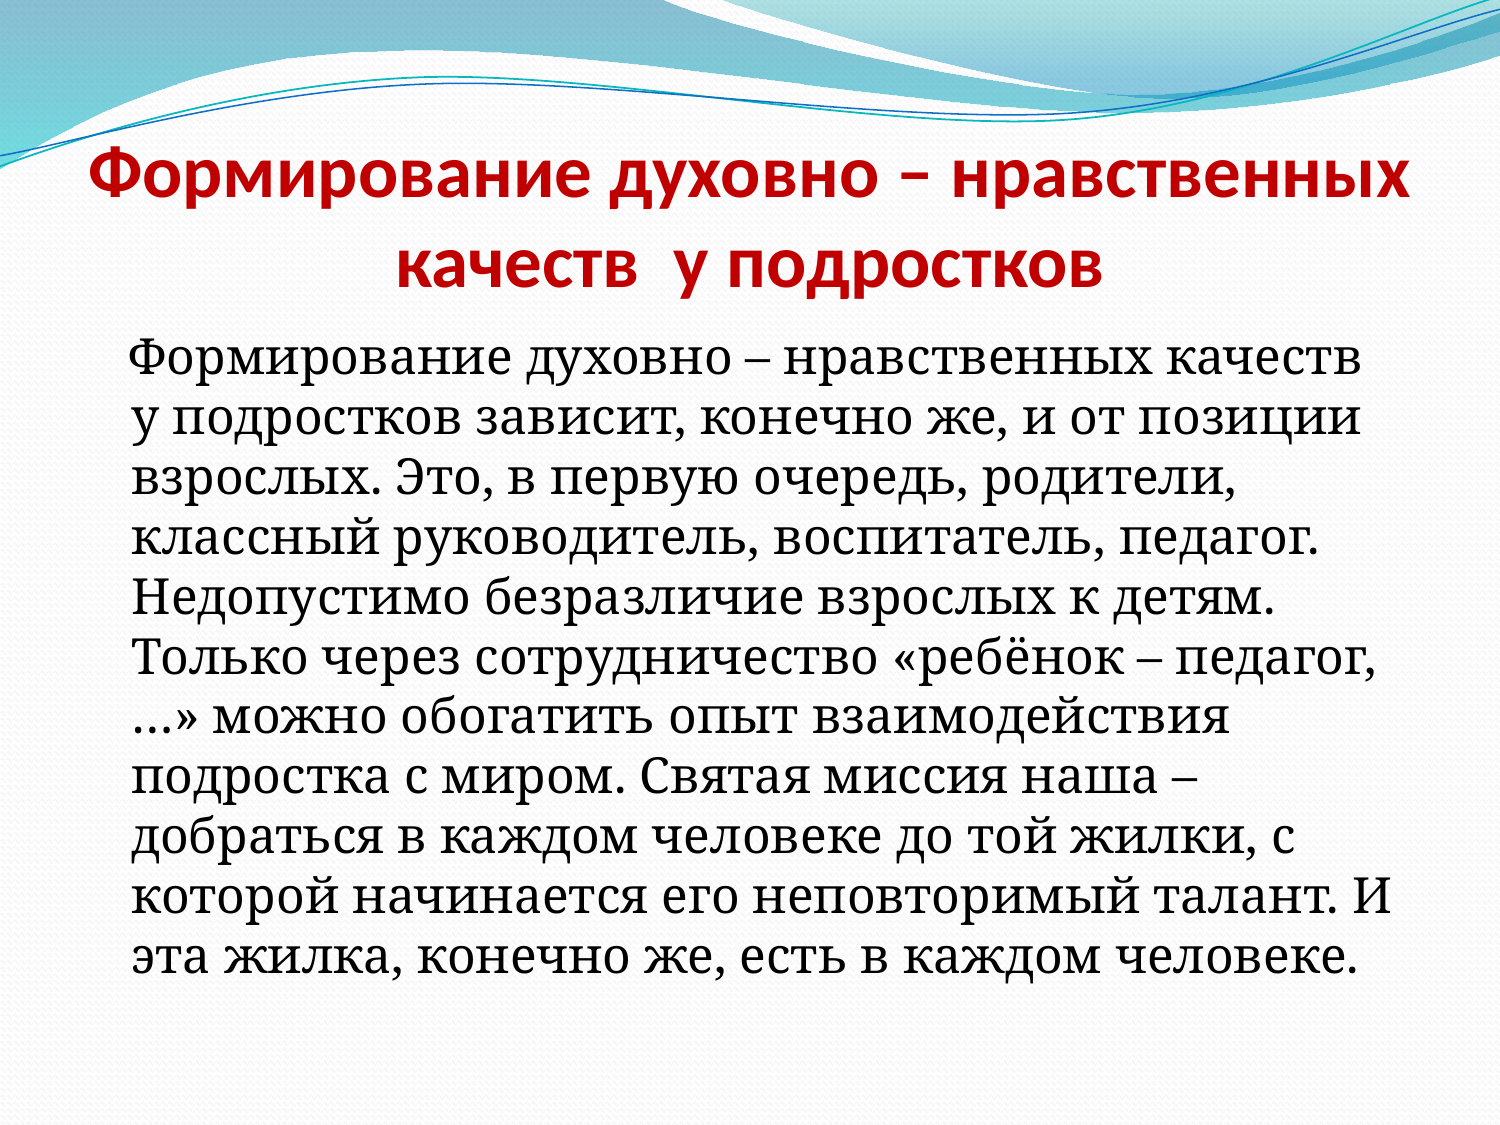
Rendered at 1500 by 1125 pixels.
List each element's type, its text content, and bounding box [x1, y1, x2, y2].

list Формирование духовно – нравственных качеств у подростков зависит, конечно же, и от позиции взрослых. Это, в первую очередь, родители, классный руководитель, воспитатель, педагог. Недопустимо безразличие взрослых к детям. Только через сотрудничество «ребёнок – педагог,…» можно обогатить опыт взаимодействия подростка с миром. Святая миссия наша – добраться в каждом человеке до той жилки, с которой начинается его неповторимый талант. И эта жилка, конечно же, есть в каждом человеке. [75, 317, 1425, 1038]
title Формирование духовно – нравственных качеств у подростков [75, 115, 1425, 303]
